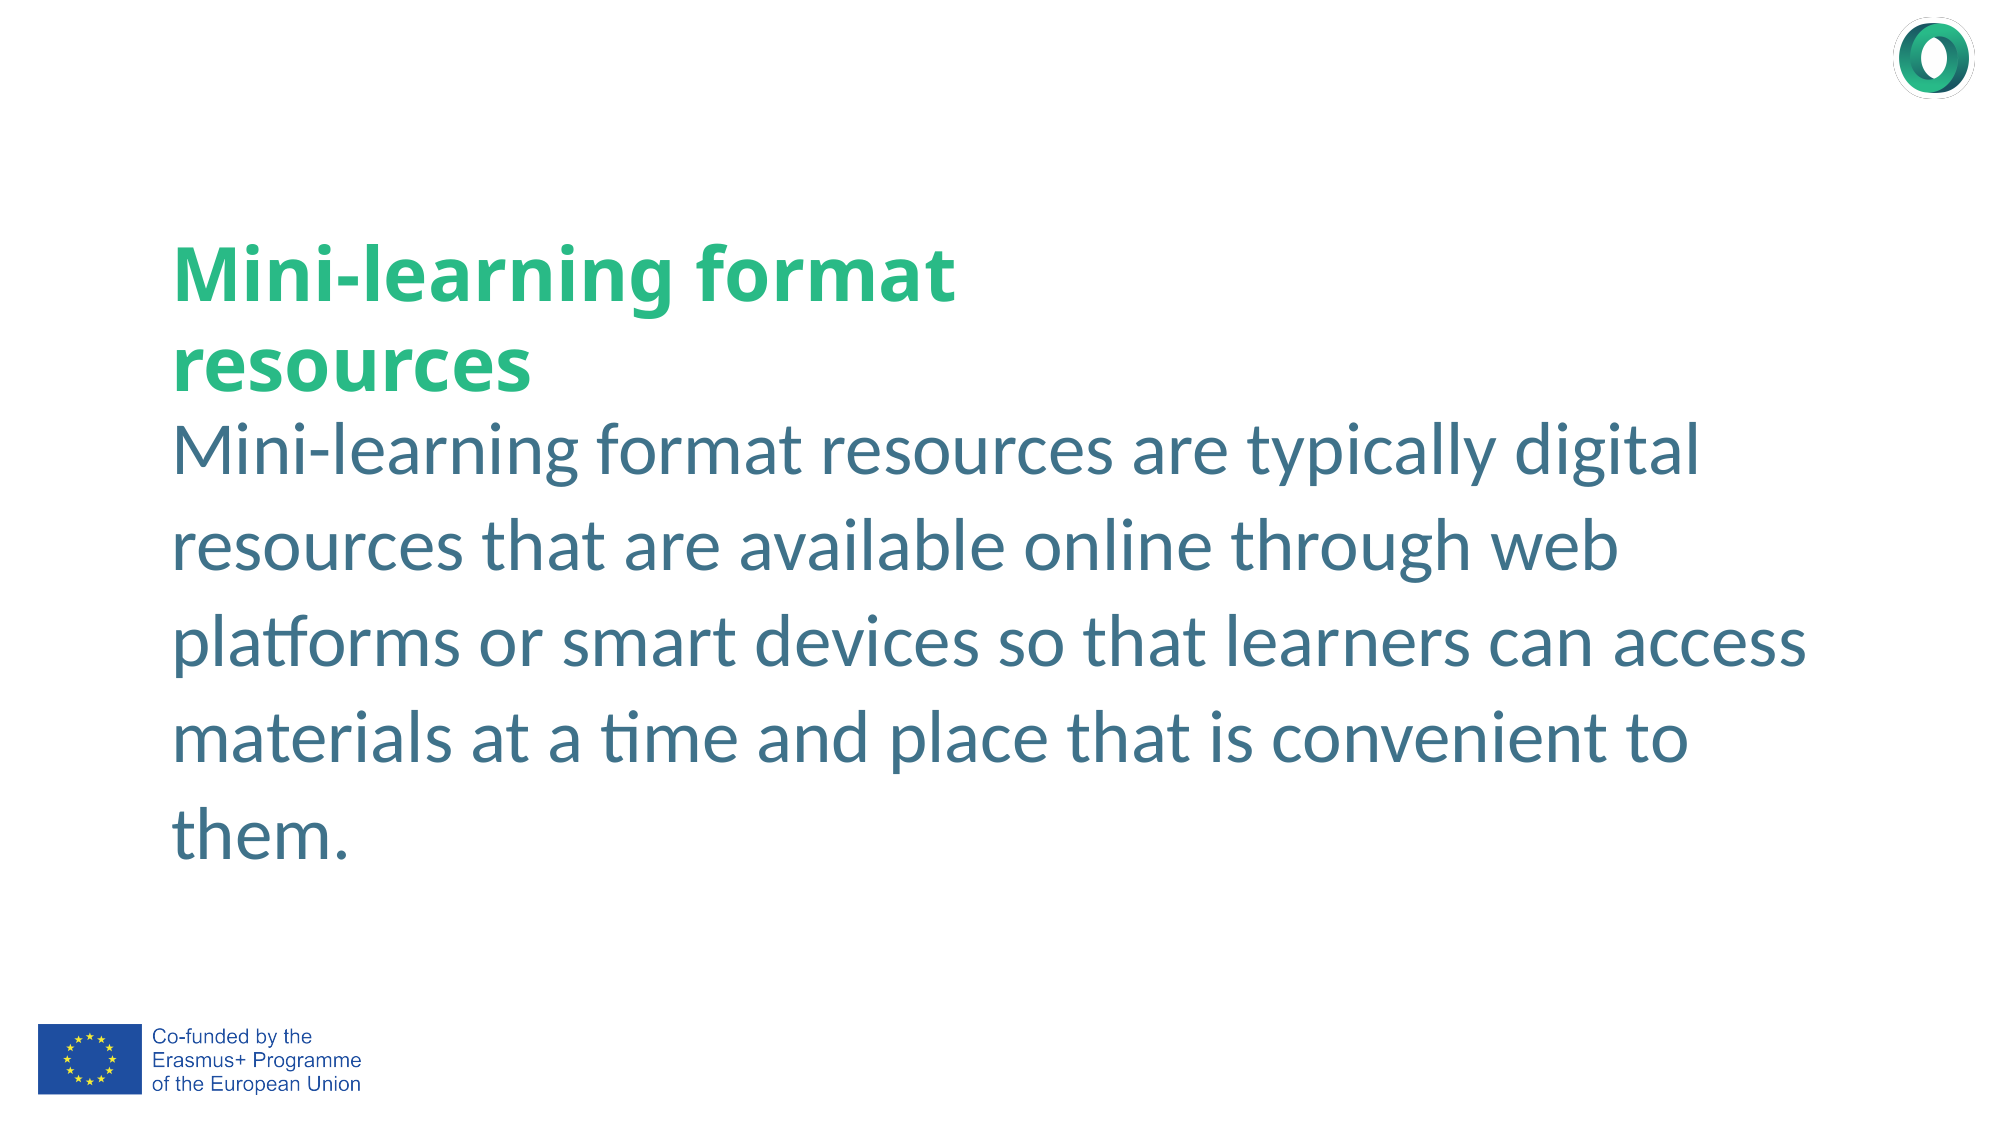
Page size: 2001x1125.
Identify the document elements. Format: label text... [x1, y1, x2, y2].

text_box Mini-learning format resources [156, 219, 1307, 385]
picture [38, 1023, 361, 1095]
text_box Mini-learning format resources are typically digital resources that are available online through web platforms or smart devices so that learners can access materials at a time and place that is convenient to them. [156, 385, 1894, 882]
text_box [0, 1015, 377, 1103]
picture [1893, 17, 1975, 100]
